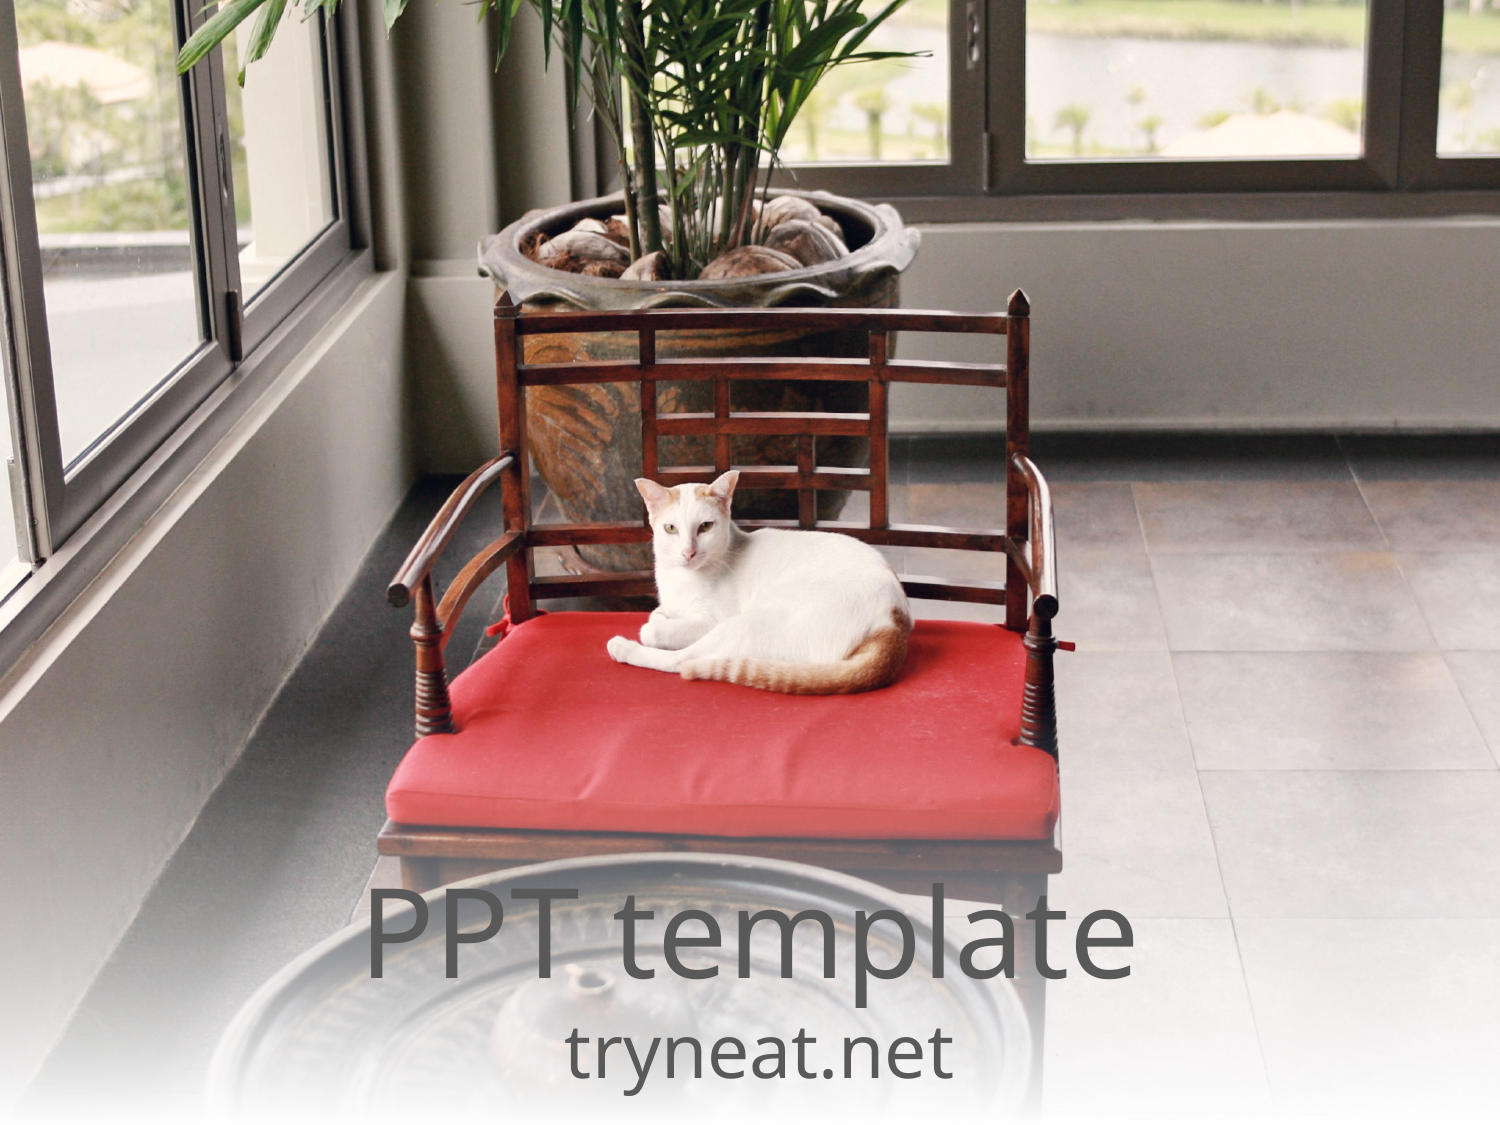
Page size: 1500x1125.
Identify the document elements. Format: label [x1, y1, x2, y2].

text_box [0, 0, 1500, 1125]
